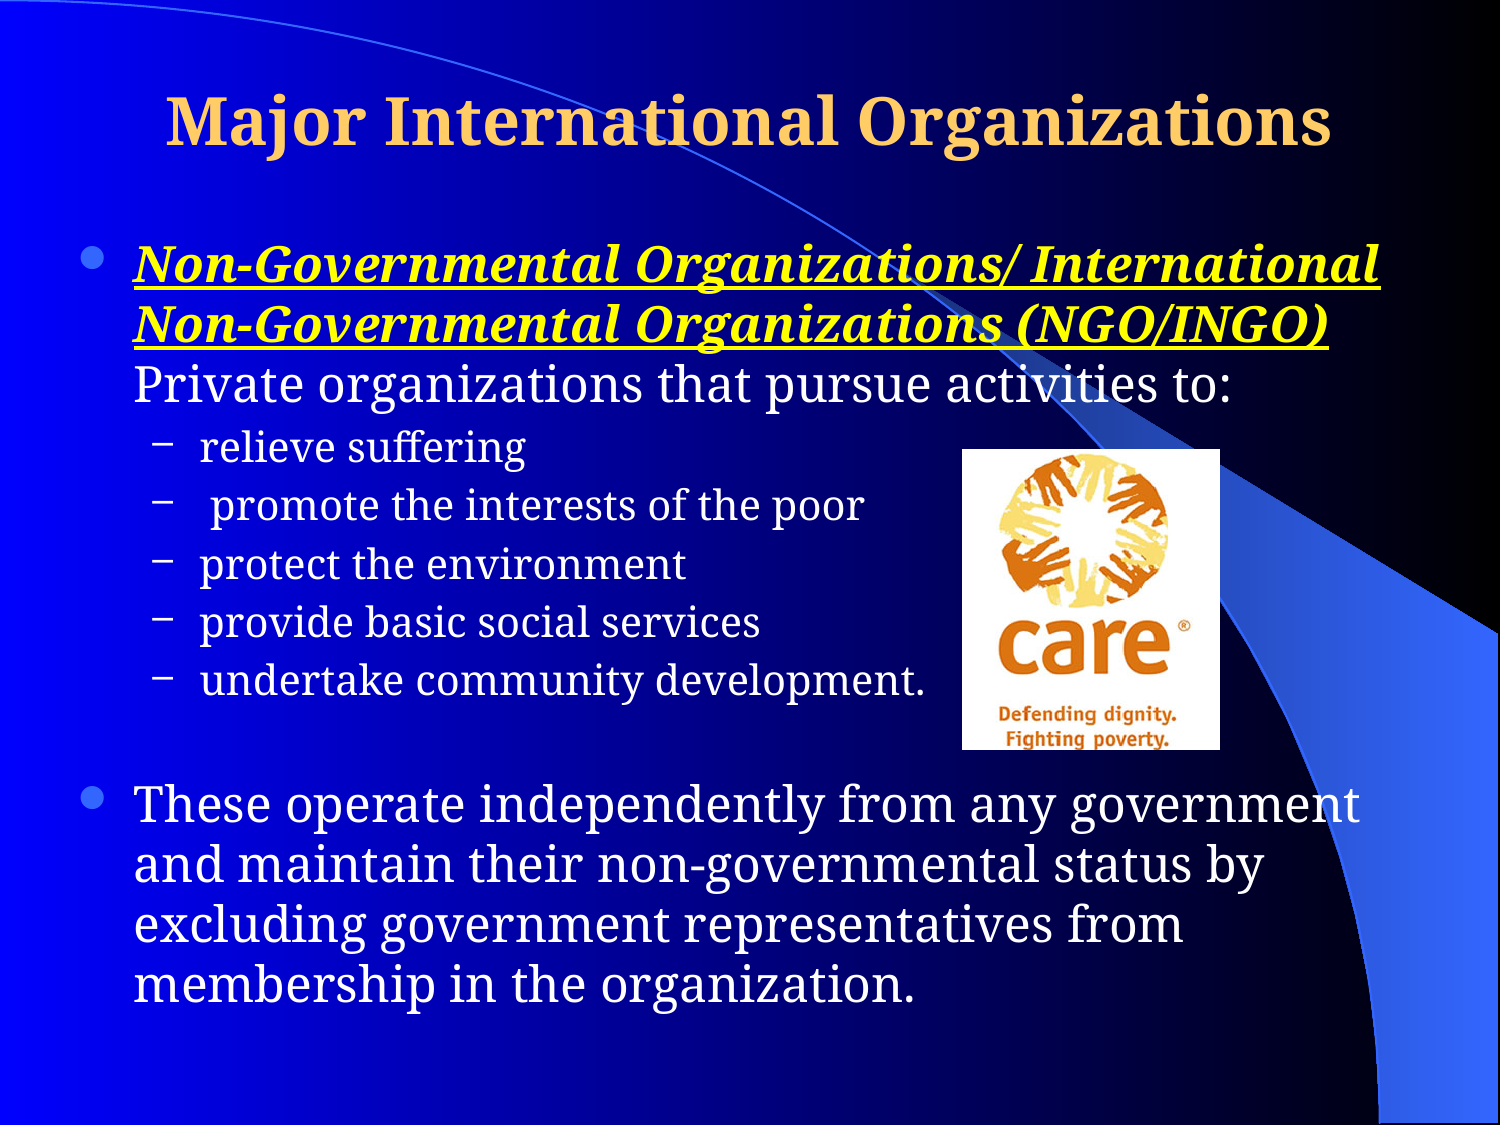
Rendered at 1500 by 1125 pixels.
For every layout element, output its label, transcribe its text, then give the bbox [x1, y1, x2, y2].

title Major International Organizations [112, 24, 1388, 213]
picture [962, 449, 1220, 751]
list Non-Governmental Organizations/ International Non-Governmental Organizations (NGO/INGO) Private organizations that pursue activities to: relieve suffering promote the interests of the poor protect the environment provide basic social services undertake community development. These operate independently from any government and maintain their non-governmental status by excluding government representatives from membership in the organization. [62, 224, 1463, 900]
